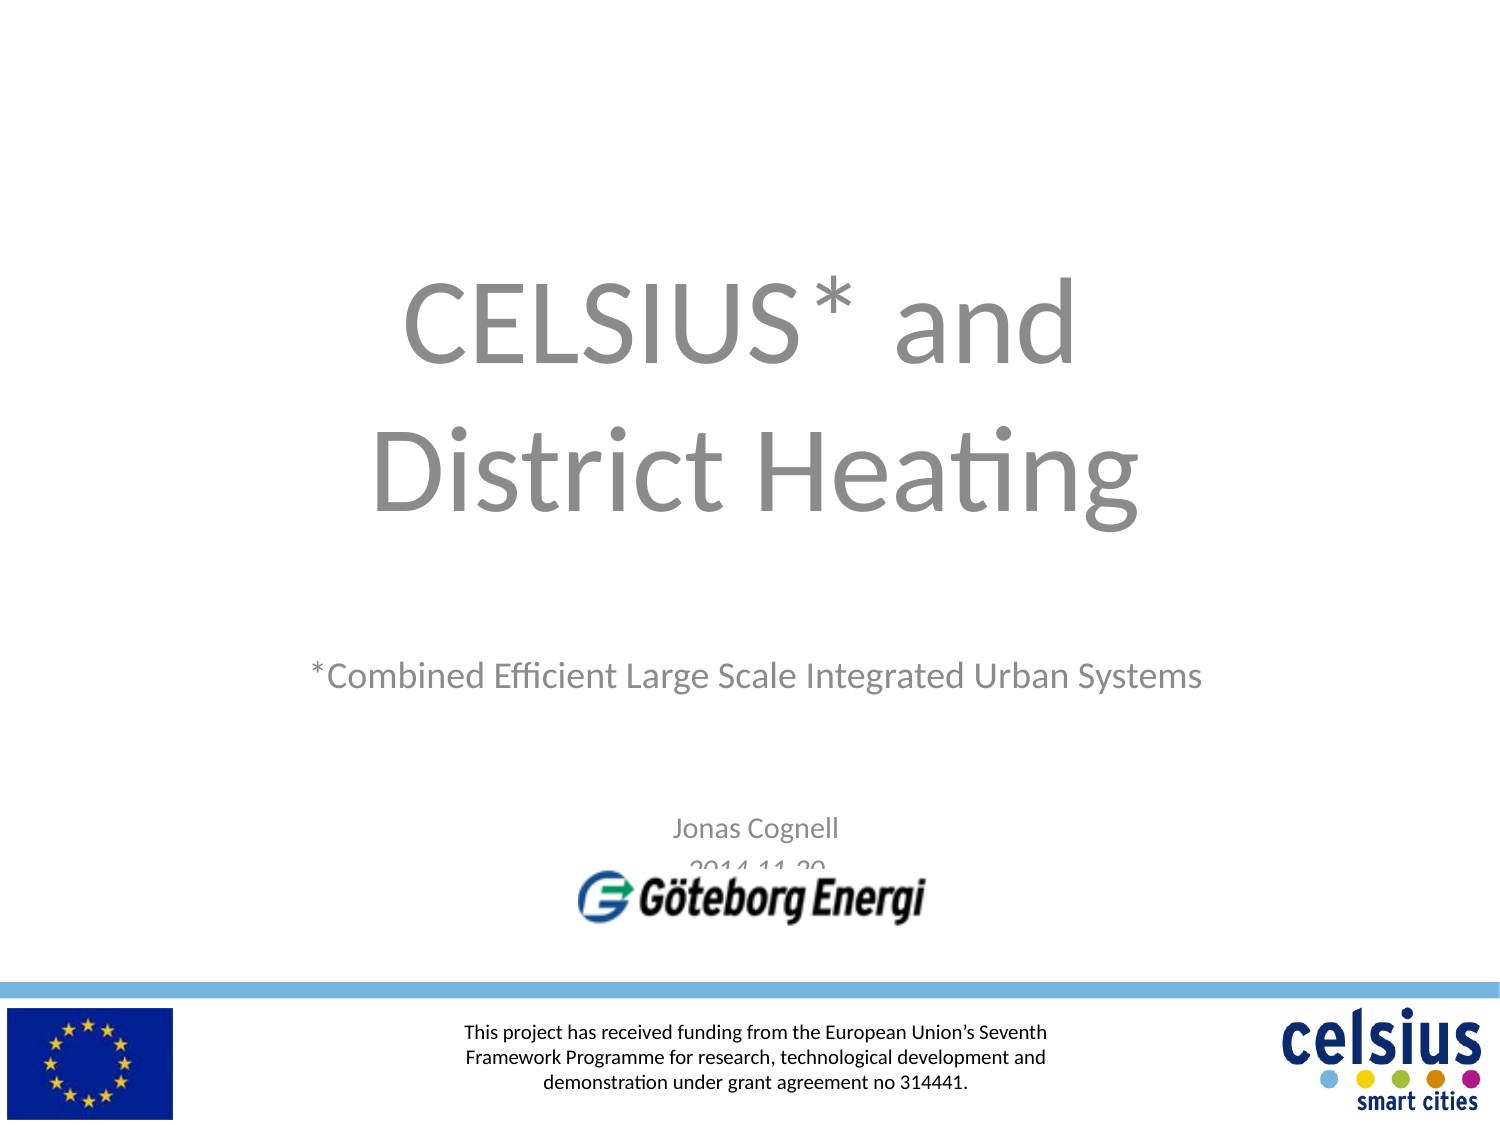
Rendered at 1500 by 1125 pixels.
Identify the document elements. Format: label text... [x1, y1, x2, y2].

text_box [429, 1009, 1000, 1120]
text_box This project has received funding from the European Union’s Seventh Framework Programme for research, technological development and demonstration under grant agreement no 314441. [442, 1011, 1069, 1102]
picture [1280, 999, 1483, 1112]
picture [7, 1008, 173, 1120]
picture [577, 869, 935, 931]
subtitle CELSIUS* and District Heating *Combined Efficient Large Scale Integrated Urban Systems Jonas Cognell 2014.11.20 [230, 232, 1282, 900]
